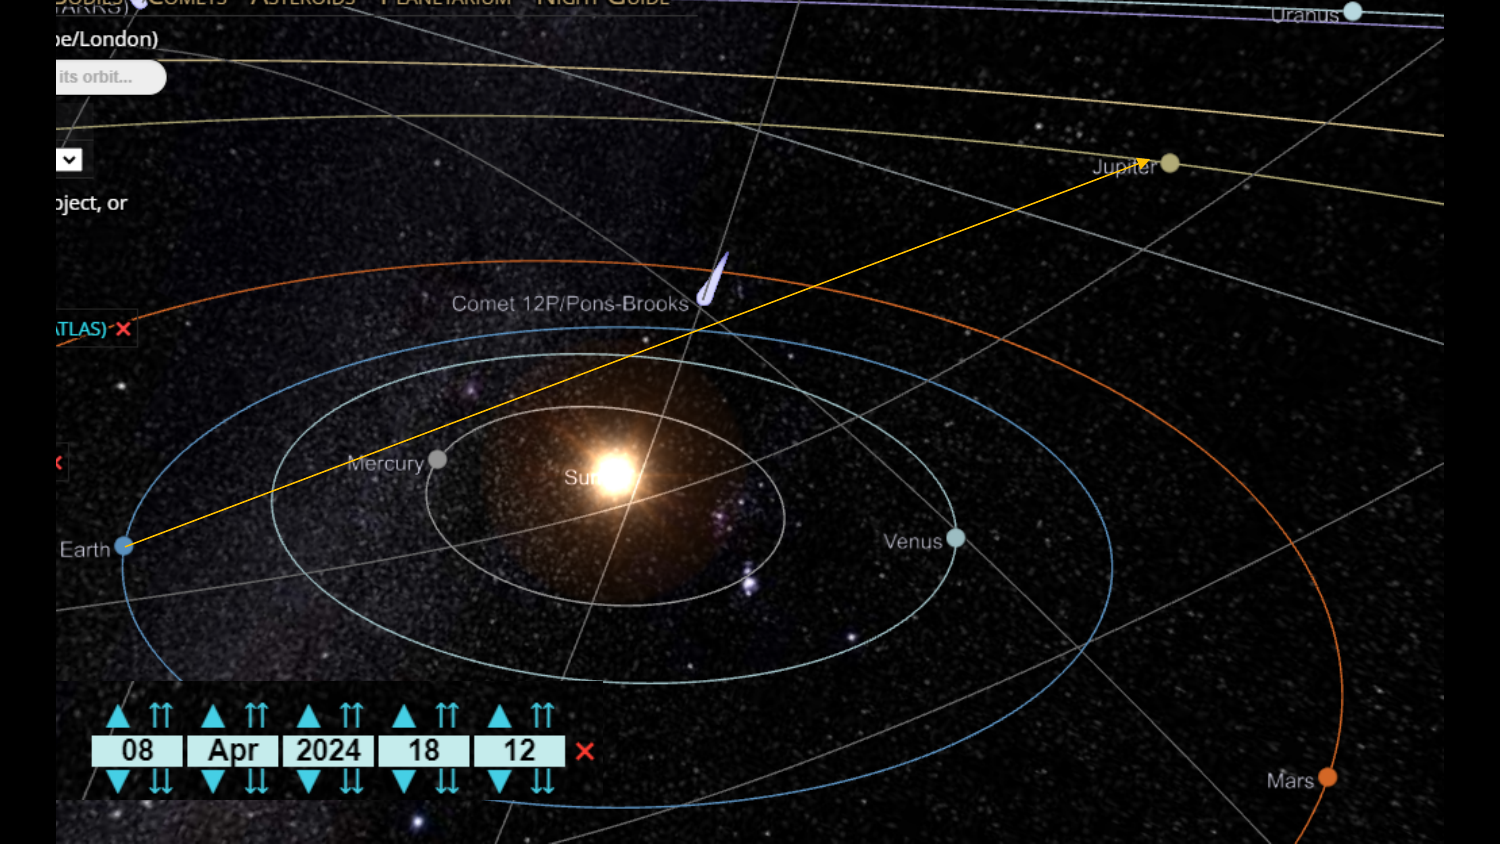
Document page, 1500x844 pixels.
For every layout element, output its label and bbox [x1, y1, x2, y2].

picture [56, 0, 1444, 844]
text_box [124, 159, 1151, 548]
